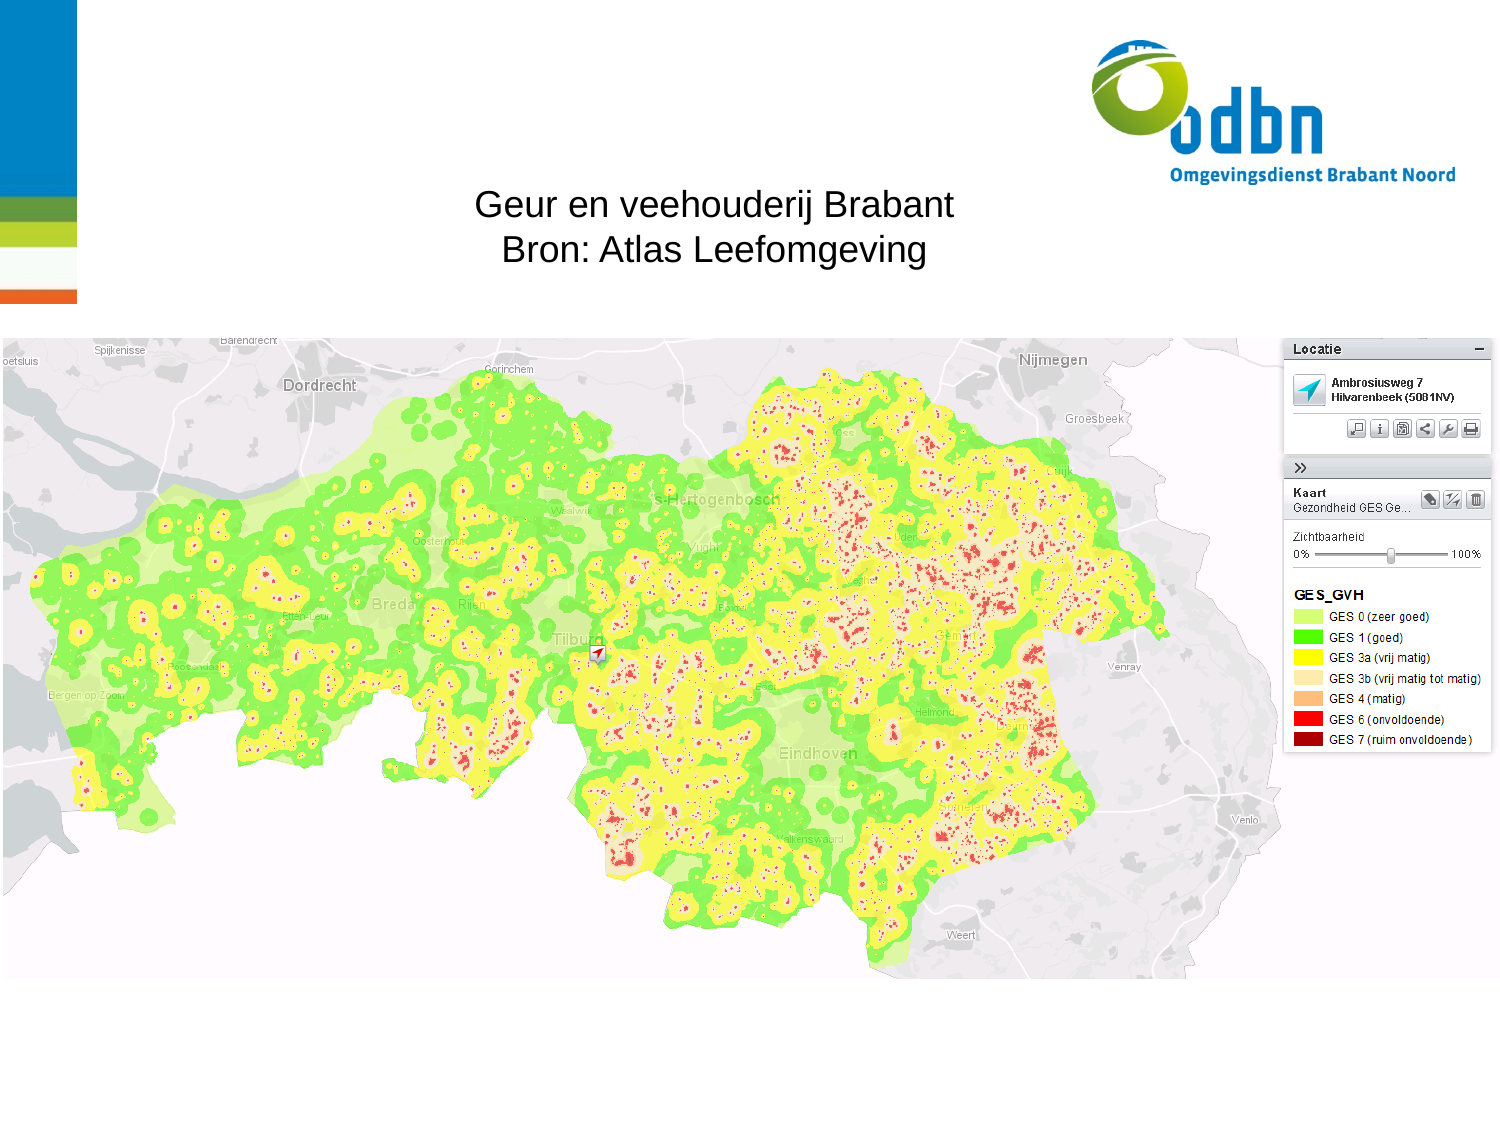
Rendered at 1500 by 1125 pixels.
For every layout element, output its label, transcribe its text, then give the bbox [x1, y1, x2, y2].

text_box Geur en veehouderij Brabant Bron: Atlas Leefomgeving [301, 172, 1128, 278]
picture [0, 196, 77, 304]
picture [2, 337, 1500, 980]
picture [1092, 40, 1455, 185]
